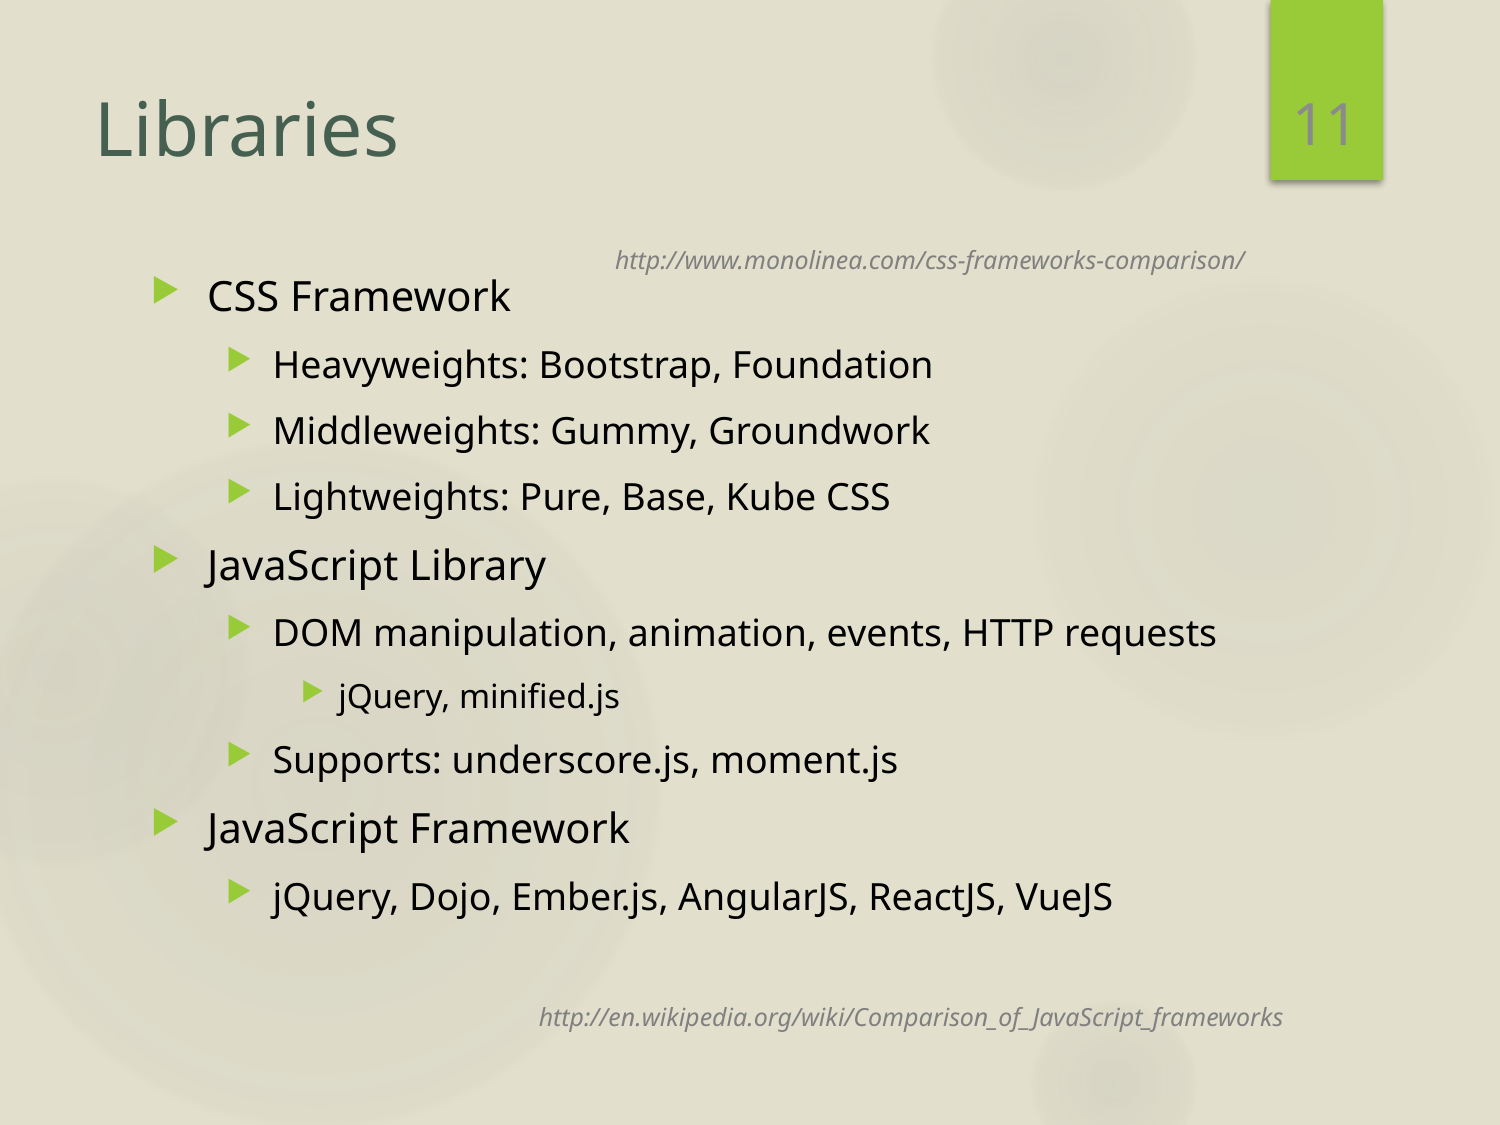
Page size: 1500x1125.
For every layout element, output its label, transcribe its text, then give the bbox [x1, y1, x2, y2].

text_box http://www.monolinea.com/css-frameworks-comparison/ [600, 237, 1262, 282]
list CSS Framework Heavyweights: Bootstrap, Foundation Middleweights: Gummy, Groundwork Lightweights: Pure, Base, Kube CSS JavaScript Library DOM manipulation, animation, events, HTTP requests jQuery, minified.js Supports: underscore.js, moment.js JavaScript Framework jQuery, Dojo, Ember.js, AngularJS, ReactJS, VueJS [135, 262, 1237, 1025]
text_box http://en.wikipedia.org/wiki/Comparison_of_JavaScript_frameworks [523, 993, 1423, 1039]
title Libraries [79, 74, 1237, 188]
slide_number 11 [1273, 48, 1378, 175]
